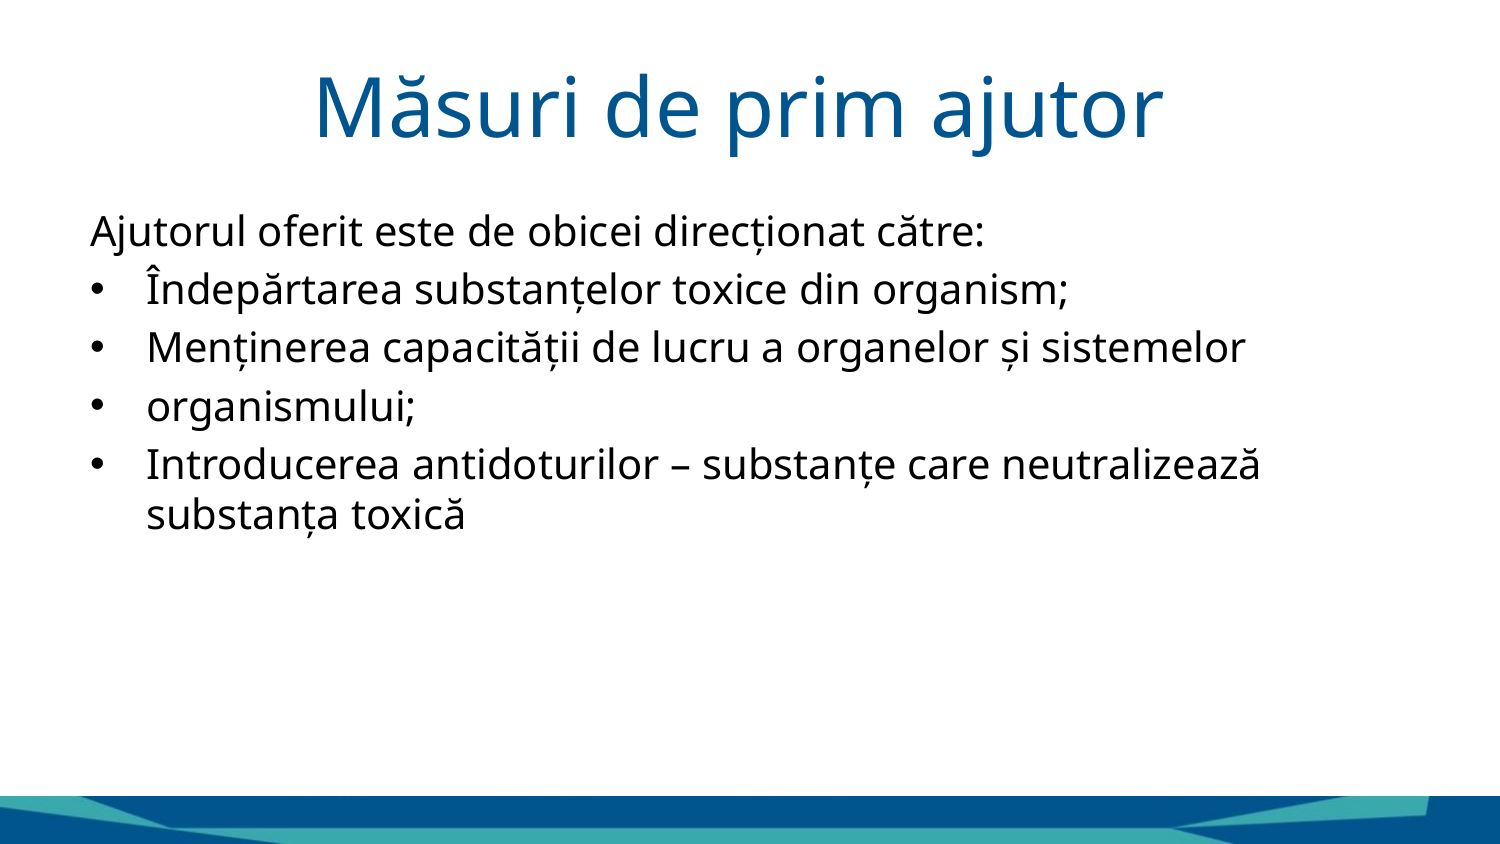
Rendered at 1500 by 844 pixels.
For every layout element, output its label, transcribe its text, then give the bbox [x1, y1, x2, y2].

picture [91, 796, 1500, 844]
list Ajutorul oferit este de obicei direcționat către: Îndepărtarea substanțelor toxice din organism; Menținerea capacității de lucru a organelor și sistemelor organismului; Introducerea antidoturilor – substanțe care neutralizează substanța toxică [75, 196, 1425, 670]
picture [0, 796, 1230, 844]
title Măsuri de prim ajutor [75, 33, 1425, 175]
